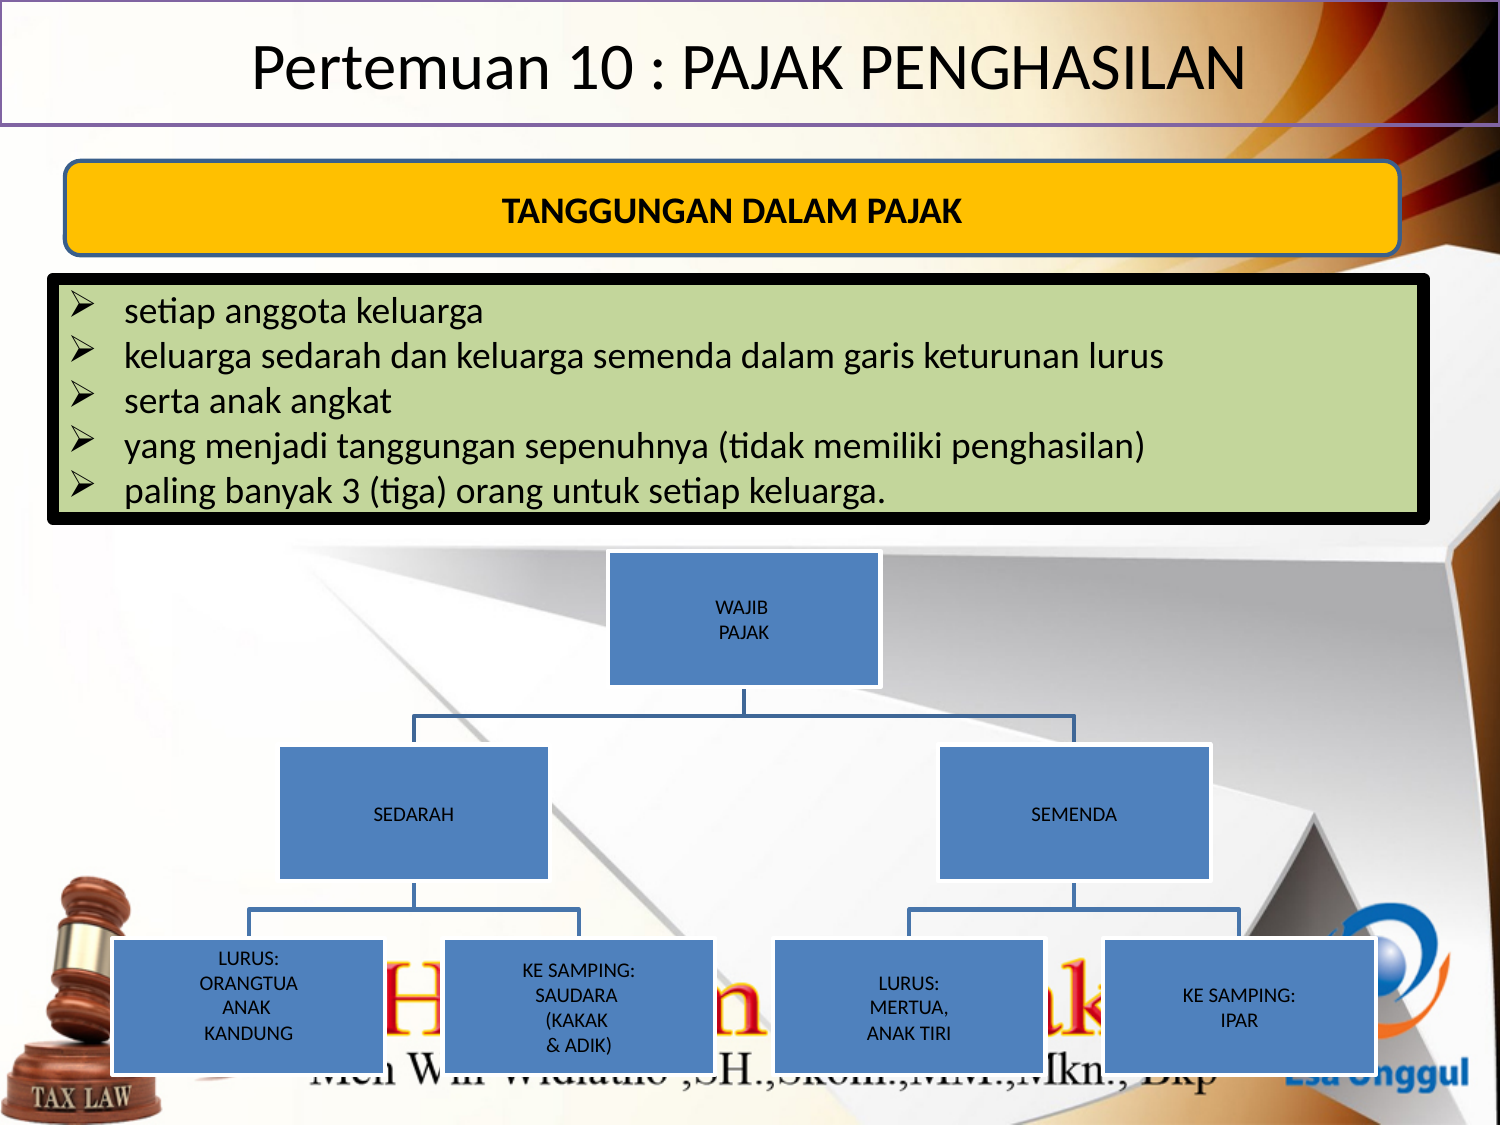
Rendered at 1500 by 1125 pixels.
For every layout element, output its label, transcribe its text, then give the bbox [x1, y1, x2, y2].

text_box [88, 550, 1400, 1076]
text_box setiap anggota keluarga keluarga sedarah dan keluarga semenda dalam garis keturunan lurus serta anak angkat yang menjadi tanggungan sepenuhnya (tidak memiliki penghasilan) paling banyak 3 (tiga) orang untuk setiap keluarga. [53, 278, 1424, 519]
title Pertemuan 10 : PAJAK PENGHASILAN [0, 0, 1500, 127]
text_box TANGGUNGAN DALAM PAJAK [62, 158, 1402, 258]
picture [0, 127, 1500, 1125]
